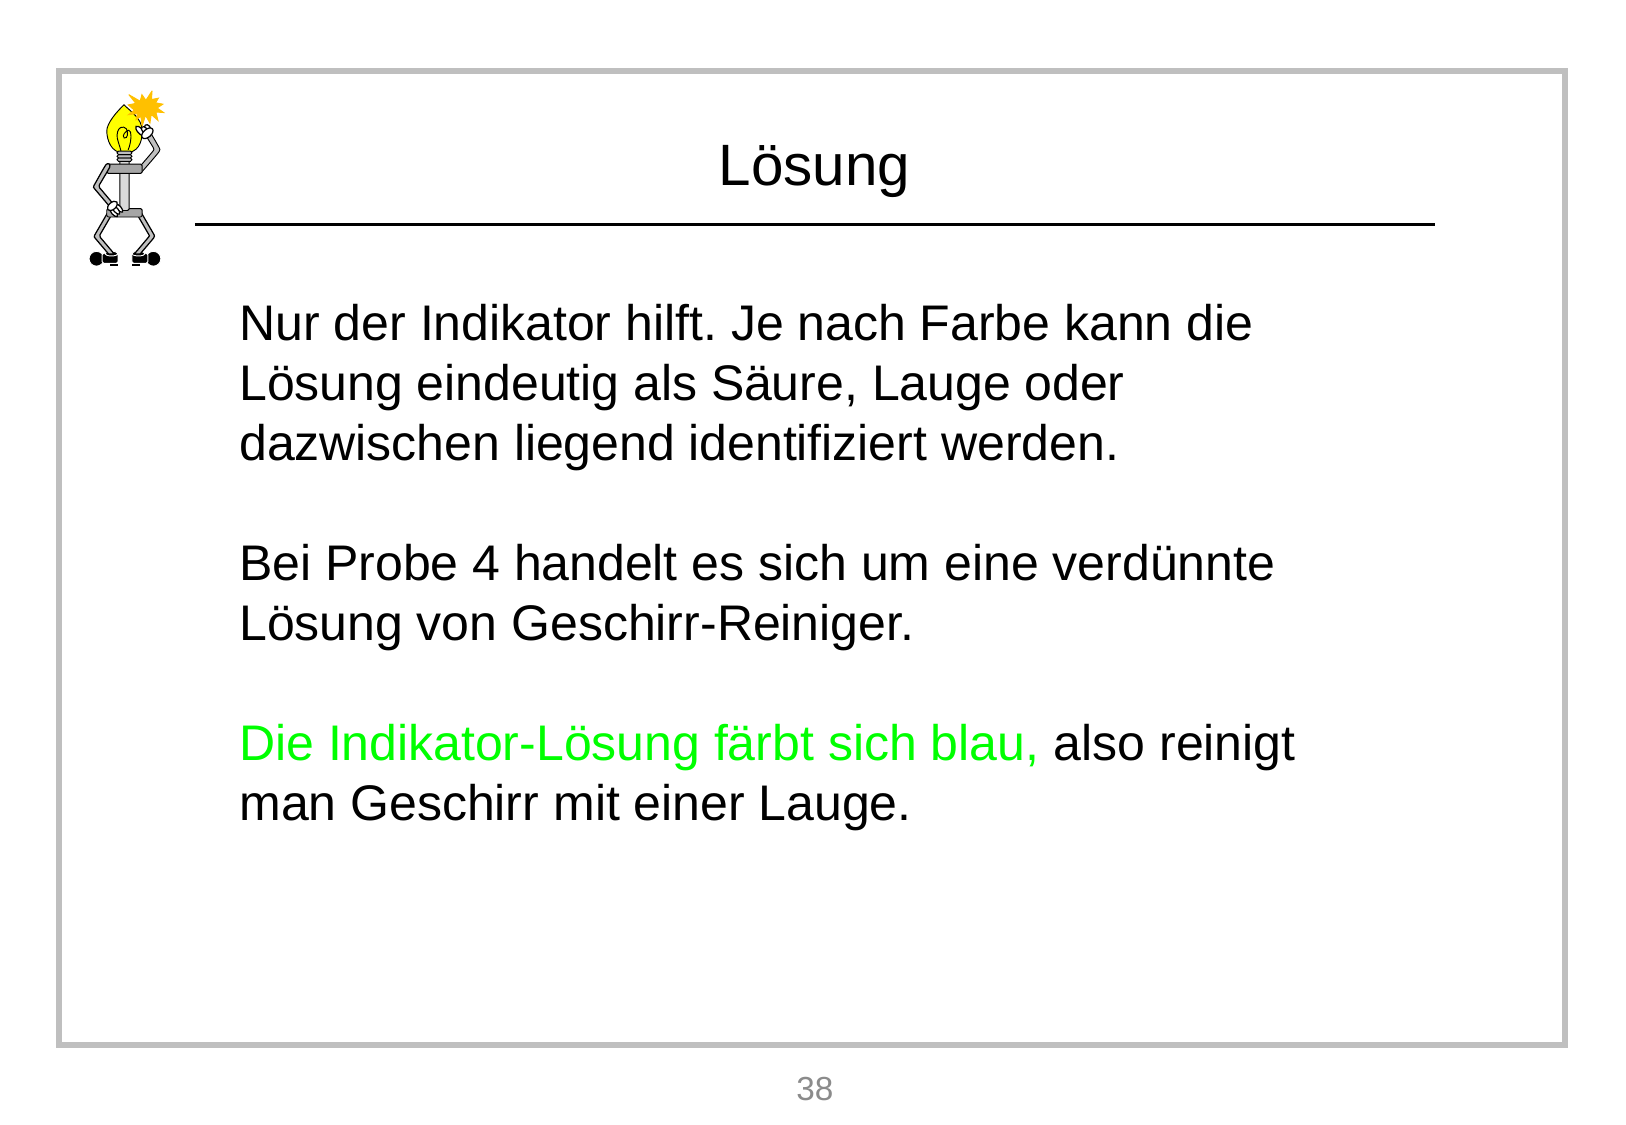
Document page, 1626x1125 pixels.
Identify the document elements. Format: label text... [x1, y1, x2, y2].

slide_number 38 [631, 1057, 998, 1117]
list Nur der Indikator hilft. Je nach Farbe kann die Lösung eindeutig als Säure, Lauge oder dazwischen liegend identifiziert werden. Bei Probe 4 handelt es sich um eine verdünnte Lösung von Geschirr-Reiniger. Die Indikator-Lösung färbt sich blau, also reinigt man Geschirr mit einer Lauge. [224, 236, 1406, 945]
